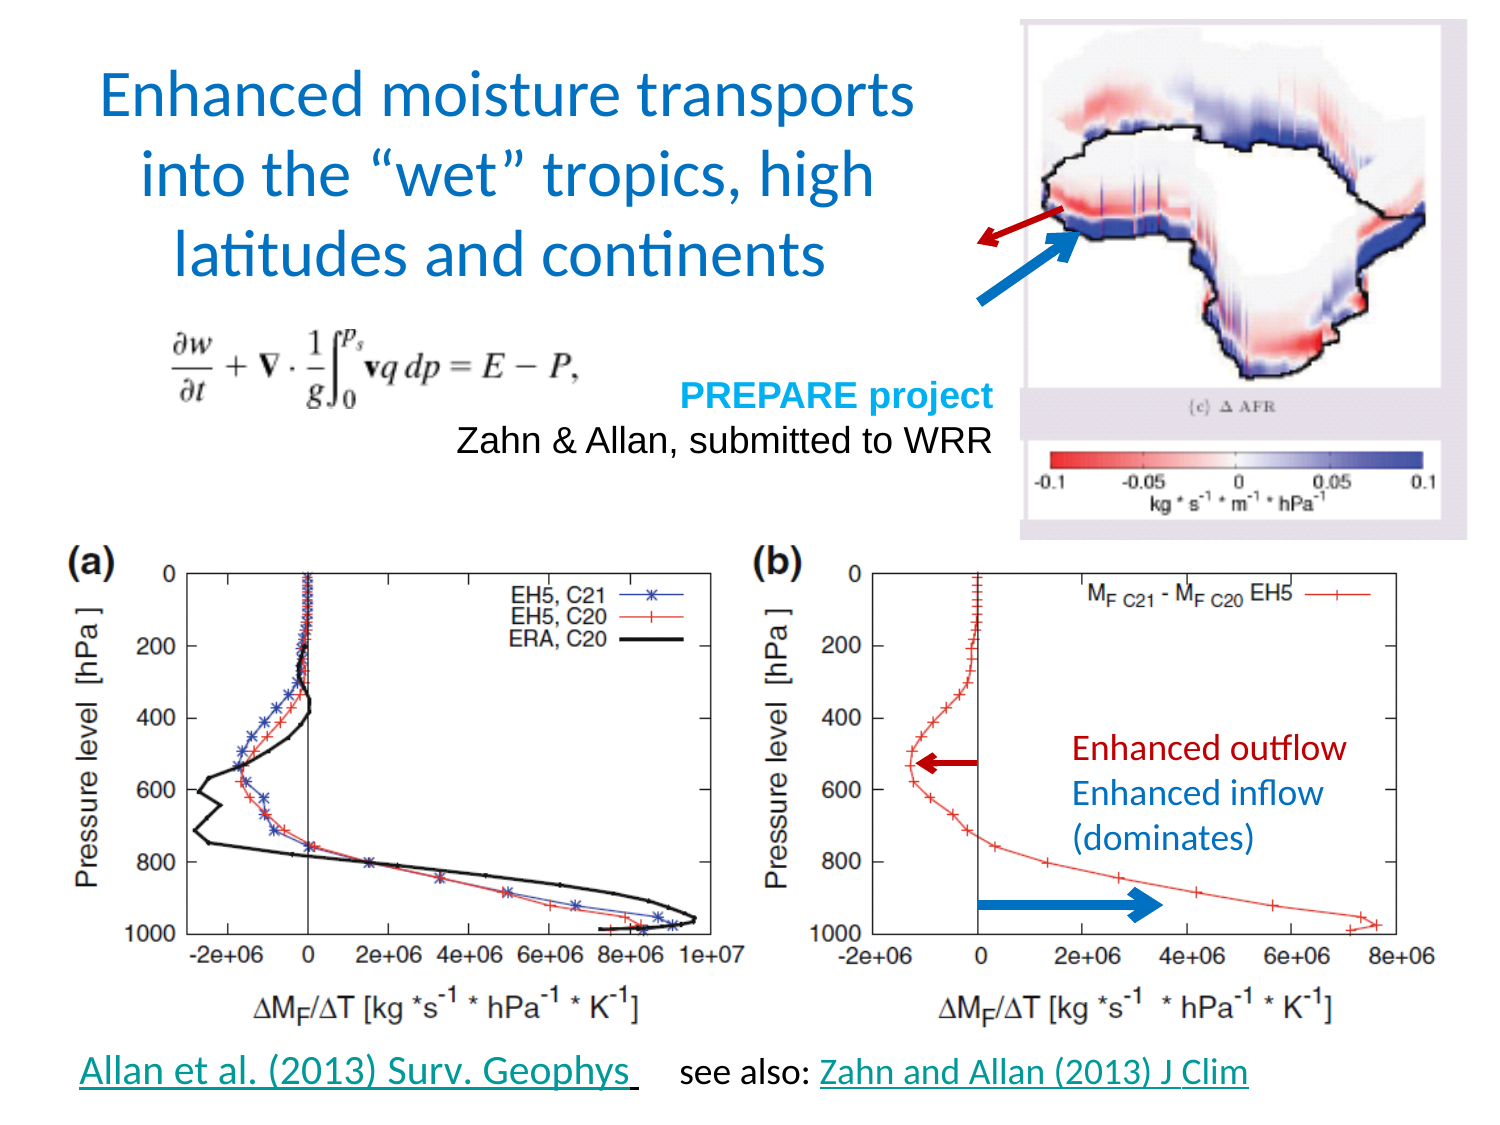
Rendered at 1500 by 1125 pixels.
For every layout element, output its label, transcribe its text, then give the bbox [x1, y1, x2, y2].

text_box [976, 207, 1064, 244]
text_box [17, 514, 1459, 1059]
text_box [978, 231, 1081, 303]
text_box PREPARE project Zahn & Allan, submitted to WRR [431, 363, 1009, 469]
text_box Enhanced moisture transports into the “wet” tropics, high latitudes and continents [53, 42, 963, 302]
picture [1019, 18, 1500, 540]
picture [147, 329, 609, 410]
text_box Allan et al. (2013) Surv. Geophys see also: Zahn and Allan (2013) J Clim [64, 1066, 1264, 1100]
